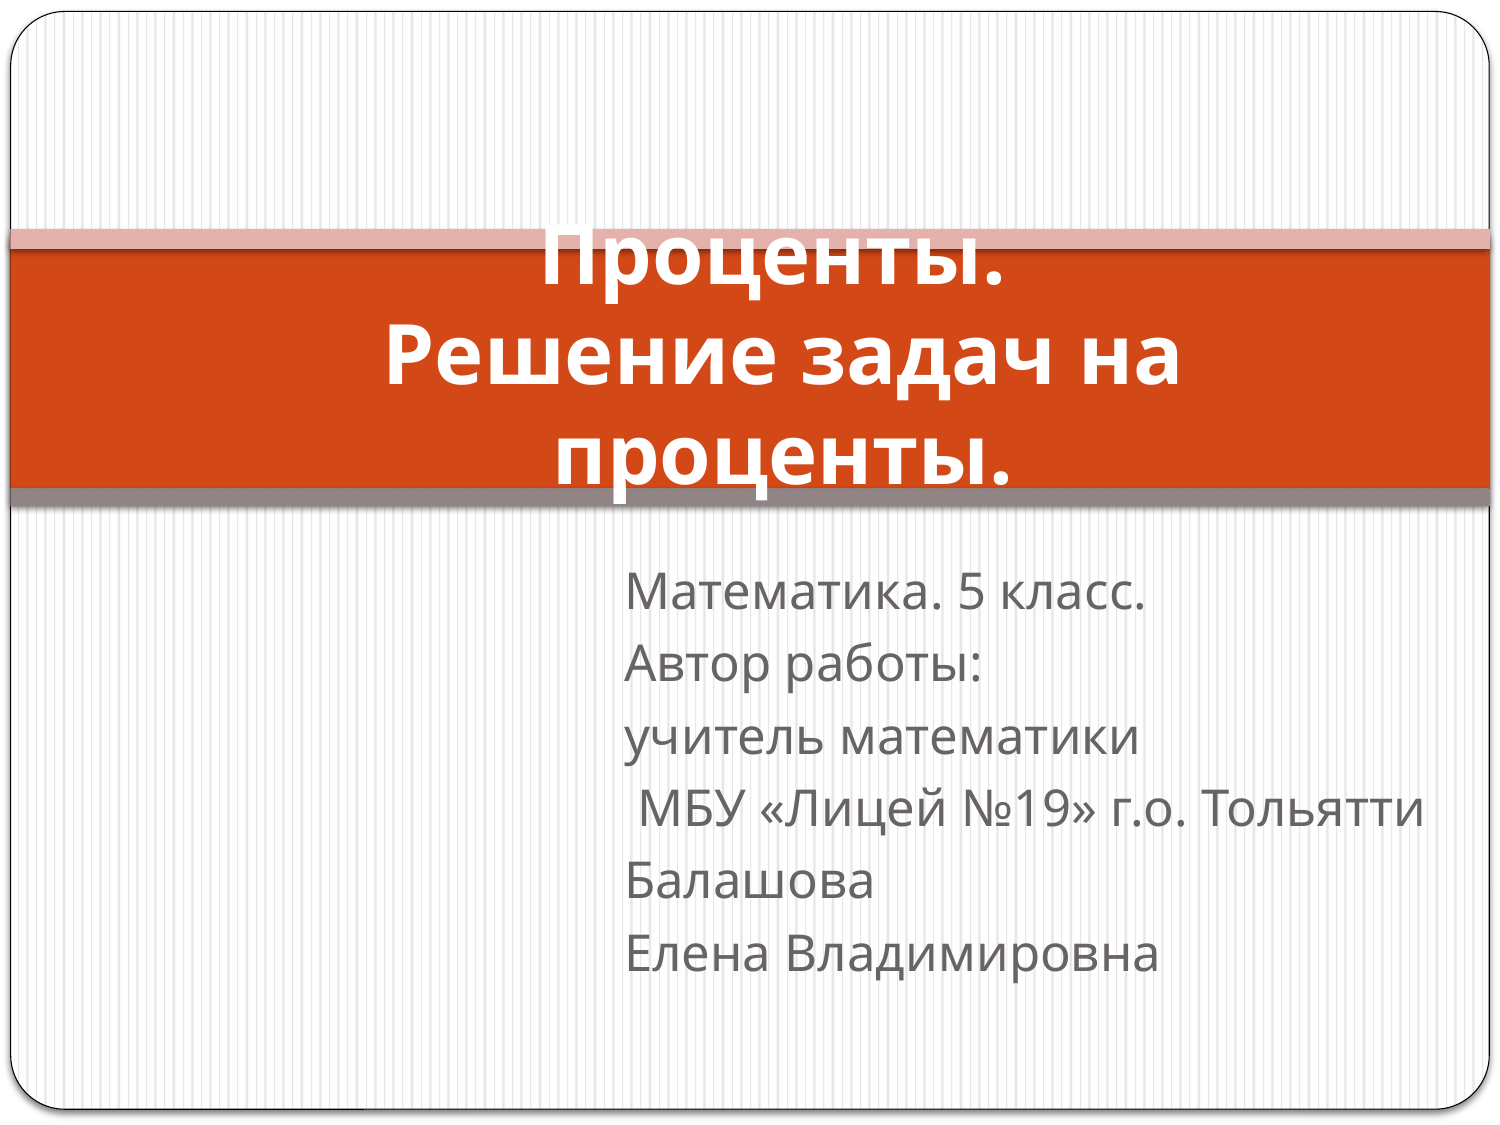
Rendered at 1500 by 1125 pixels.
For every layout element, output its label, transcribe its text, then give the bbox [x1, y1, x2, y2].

title Проценты. Решение задач на проценты. [175, 234, 1391, 476]
subtitle Математика. 5 класс. Автор работы: учитель математики МБУ «Лицей №19» г.о. Тольятти Балашова Елена Владимировна [609, 550, 1450, 1055]
